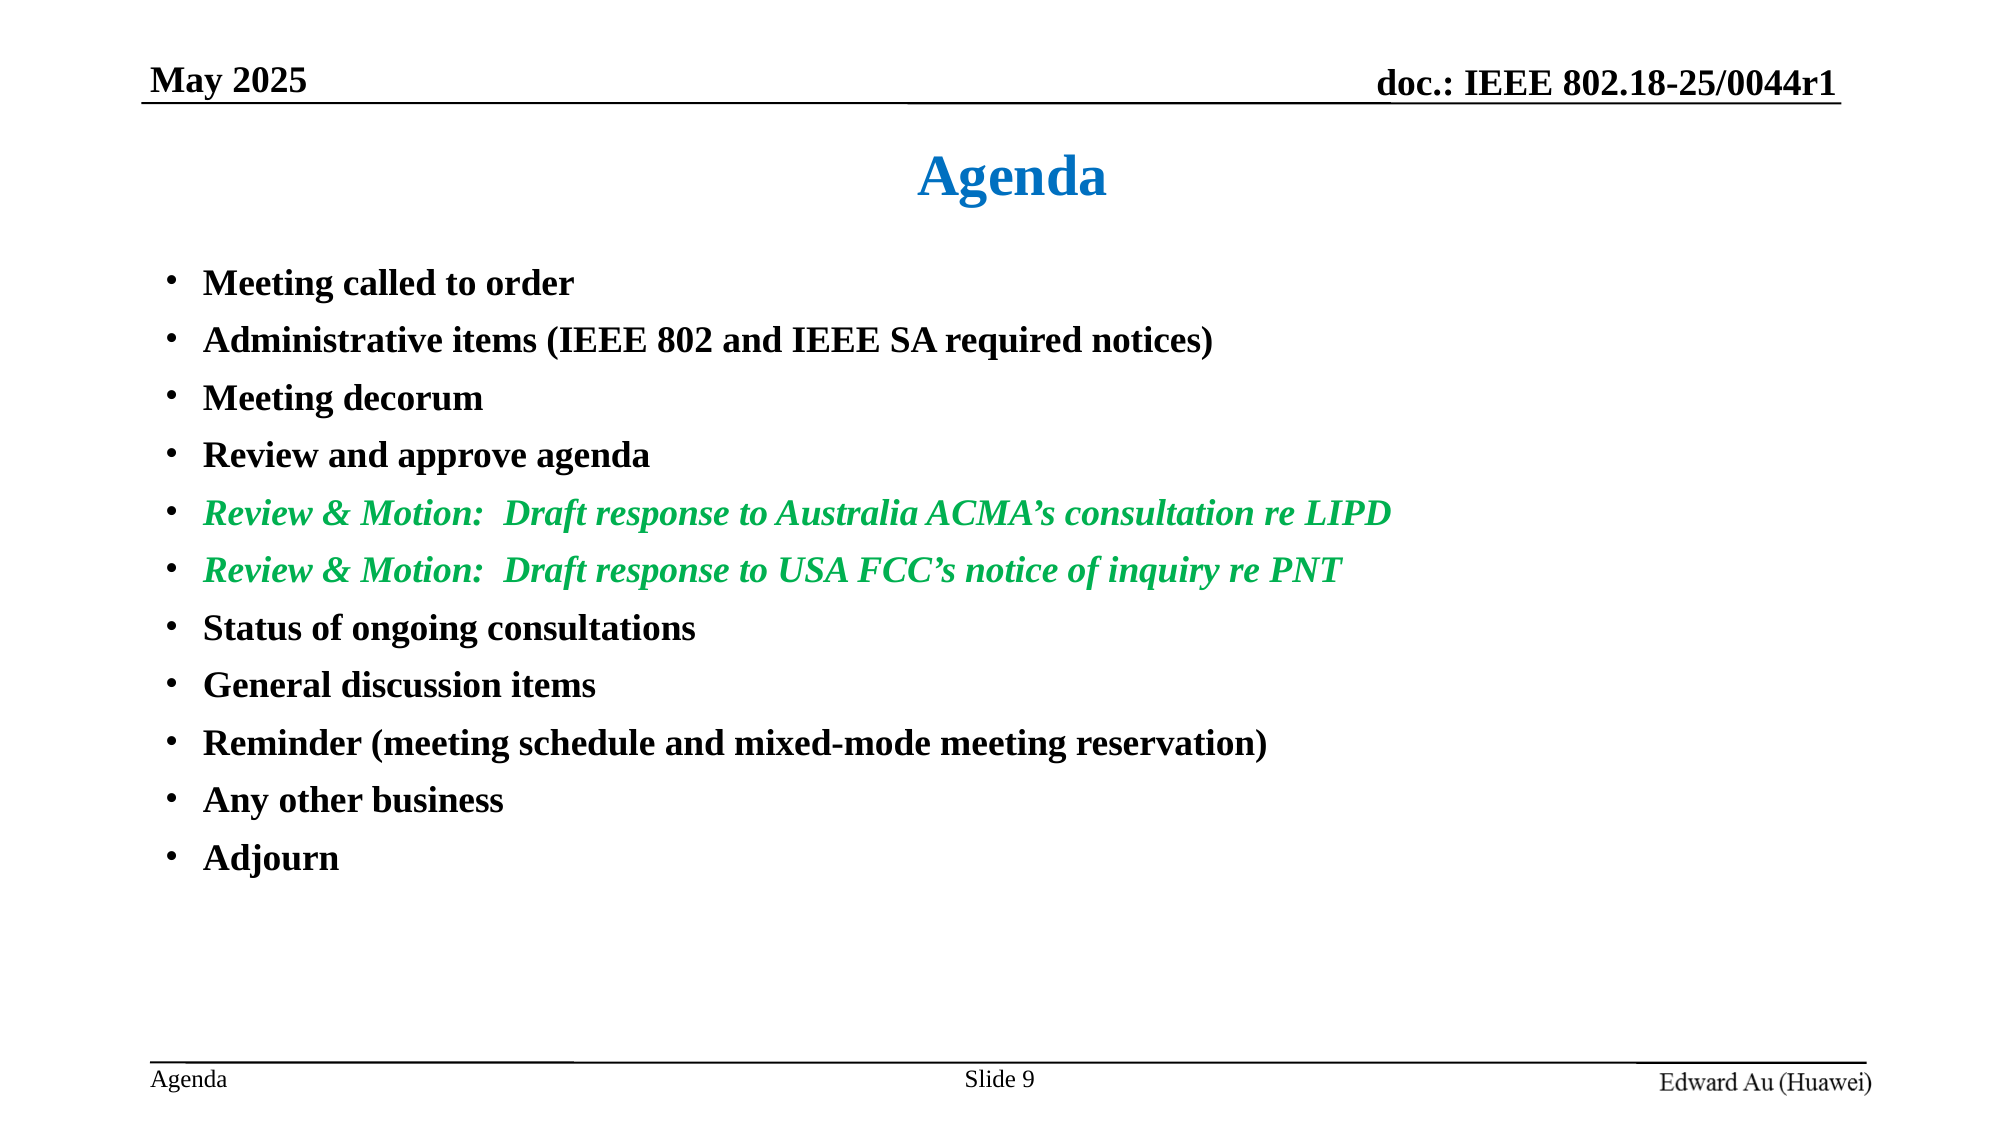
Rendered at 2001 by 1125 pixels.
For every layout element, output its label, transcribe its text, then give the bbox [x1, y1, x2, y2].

list Meeting called to order Administrative items (IEEE 802 and IEEE SA required notices) Meeting decorum Review and approve agenda Review & Motion: Draft response to Australia ACMA’s consultation re LIPD Review & Motion: Draft response to USA FCC’s notice of inquiry re PNT Status of ongoing consultations General discussion items Reminder (meeting schedule and mixed-mode meeting reservation) Any other business Adjourn [149, 250, 1938, 1059]
title Agenda [162, 99, 1864, 246]
slide_number Slide 9 [933, 1061, 1067, 1123]
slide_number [149, 54, 651, 101]
picture [1174, 1058, 1887, 1113]
